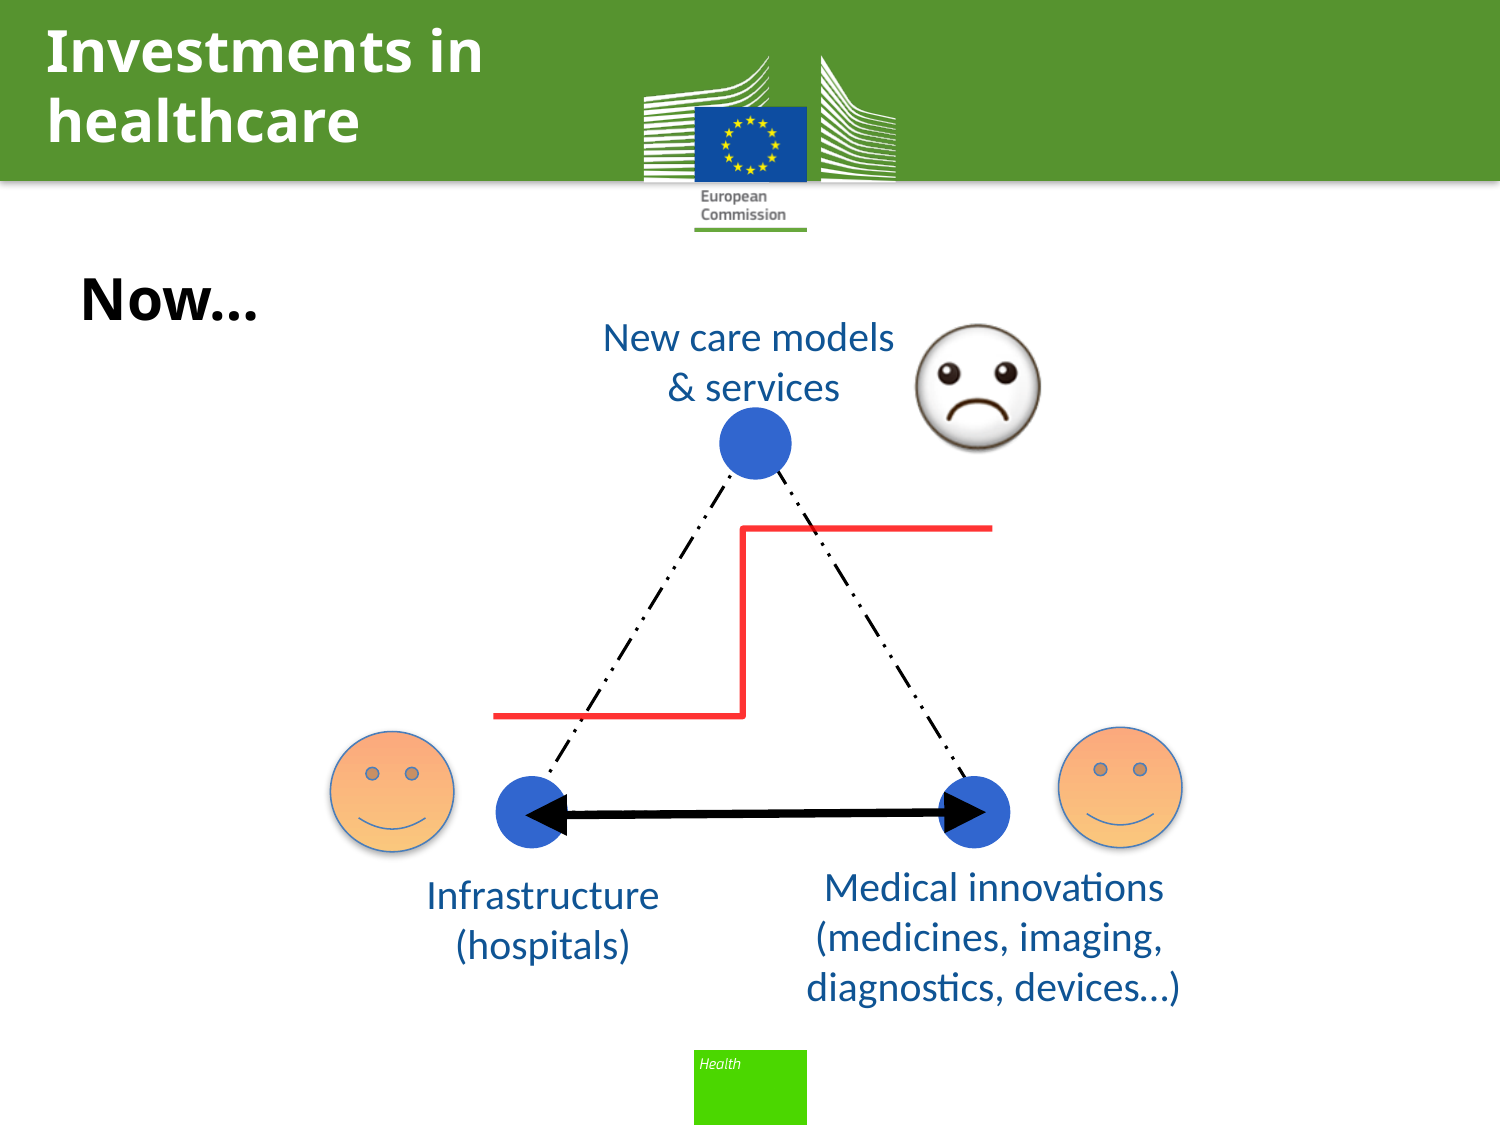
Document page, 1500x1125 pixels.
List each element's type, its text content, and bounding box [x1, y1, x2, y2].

text_box [746, 532, 857, 600]
picture [694, 1050, 807, 1125]
text_box Infrastructure (hospitals) [411, 860, 675, 976]
text_box [545, 652, 965, 810]
text_box [329, 730, 455, 853]
text_box [939, 793, 944, 808]
text_box [945, 776, 1010, 848]
text_box Medical innovations (medicines, imaging, diagnostics, devices…) [791, 852, 1197, 1018]
text_box [1057, 726, 1183, 849]
text_box [720, 418, 791, 479]
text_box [524, 811, 987, 816]
text_box New care models & services [588, 302, 920, 418]
title Now… [64, 219, 372, 374]
text_box [654, 471, 811, 600]
text_box Investments in healthcare [31, 7, 1424, 161]
picture [905, 313, 1052, 459]
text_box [476, 601, 1009, 644]
text_box [496, 776, 563, 848]
